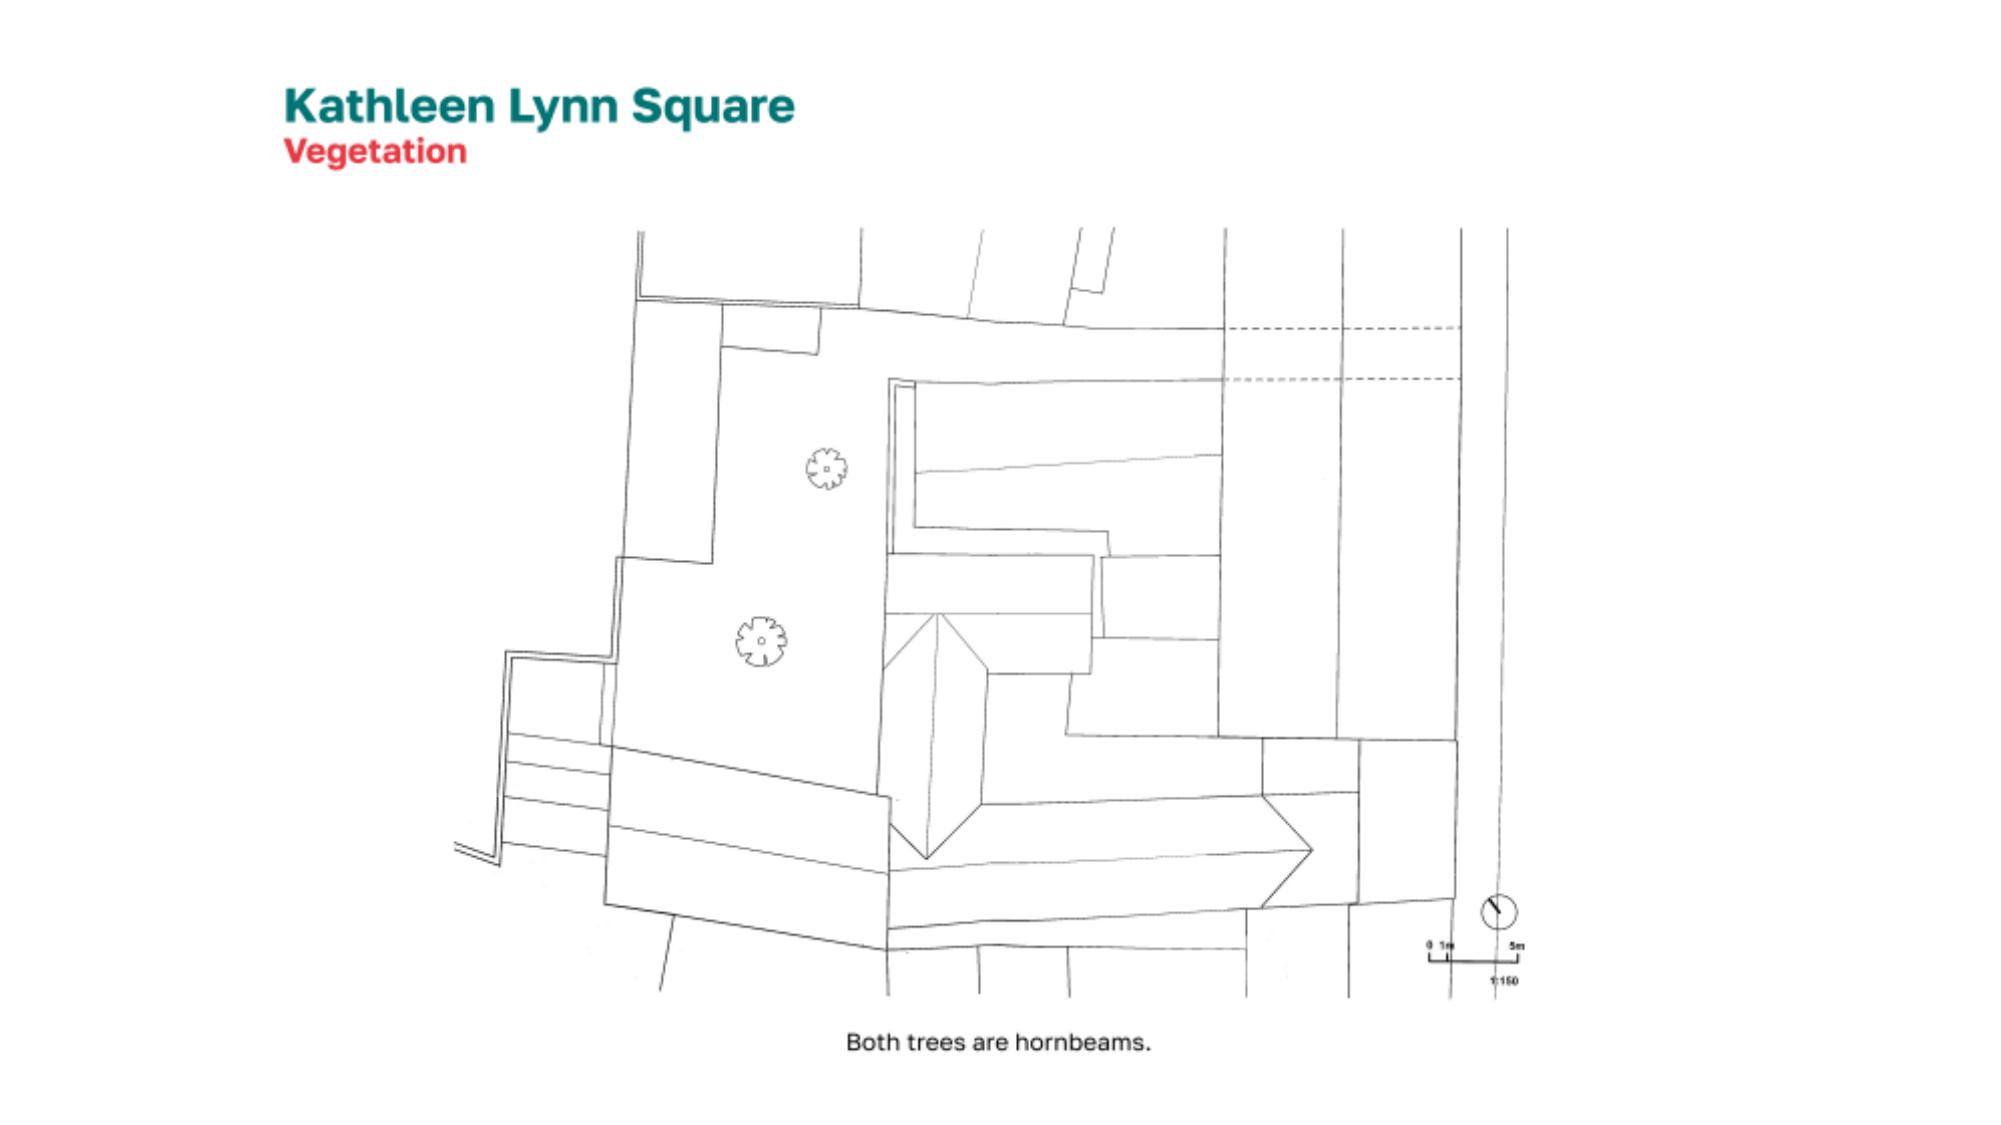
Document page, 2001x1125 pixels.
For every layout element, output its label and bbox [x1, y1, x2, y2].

picture [204, 0, 1796, 1125]
